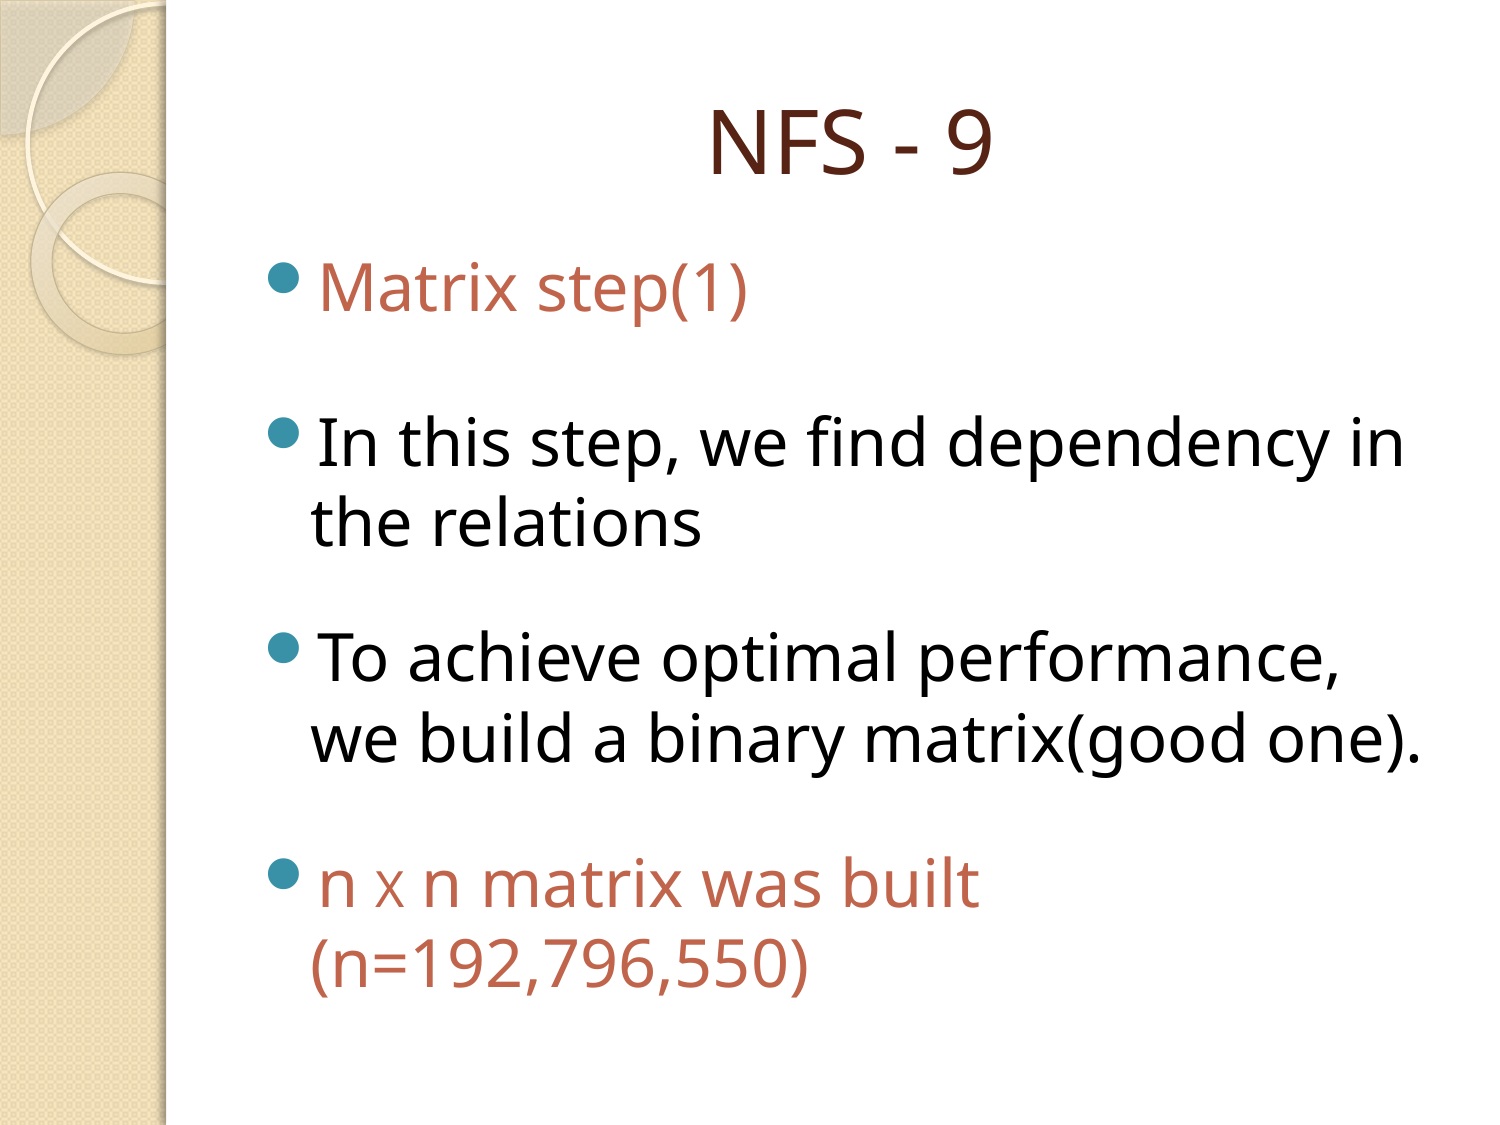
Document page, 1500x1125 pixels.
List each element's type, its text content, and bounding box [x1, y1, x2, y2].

list Matrix step(1) In this step, we find dependency in the relations To achieve optimal performance, we build a binary matrix(good one). n X n matrix was built (n=192,796,550) [235, 237, 1466, 1025]
title NFS - 9 [235, 75, 1466, 233]
text_box [0, 1, 1500, 75]
